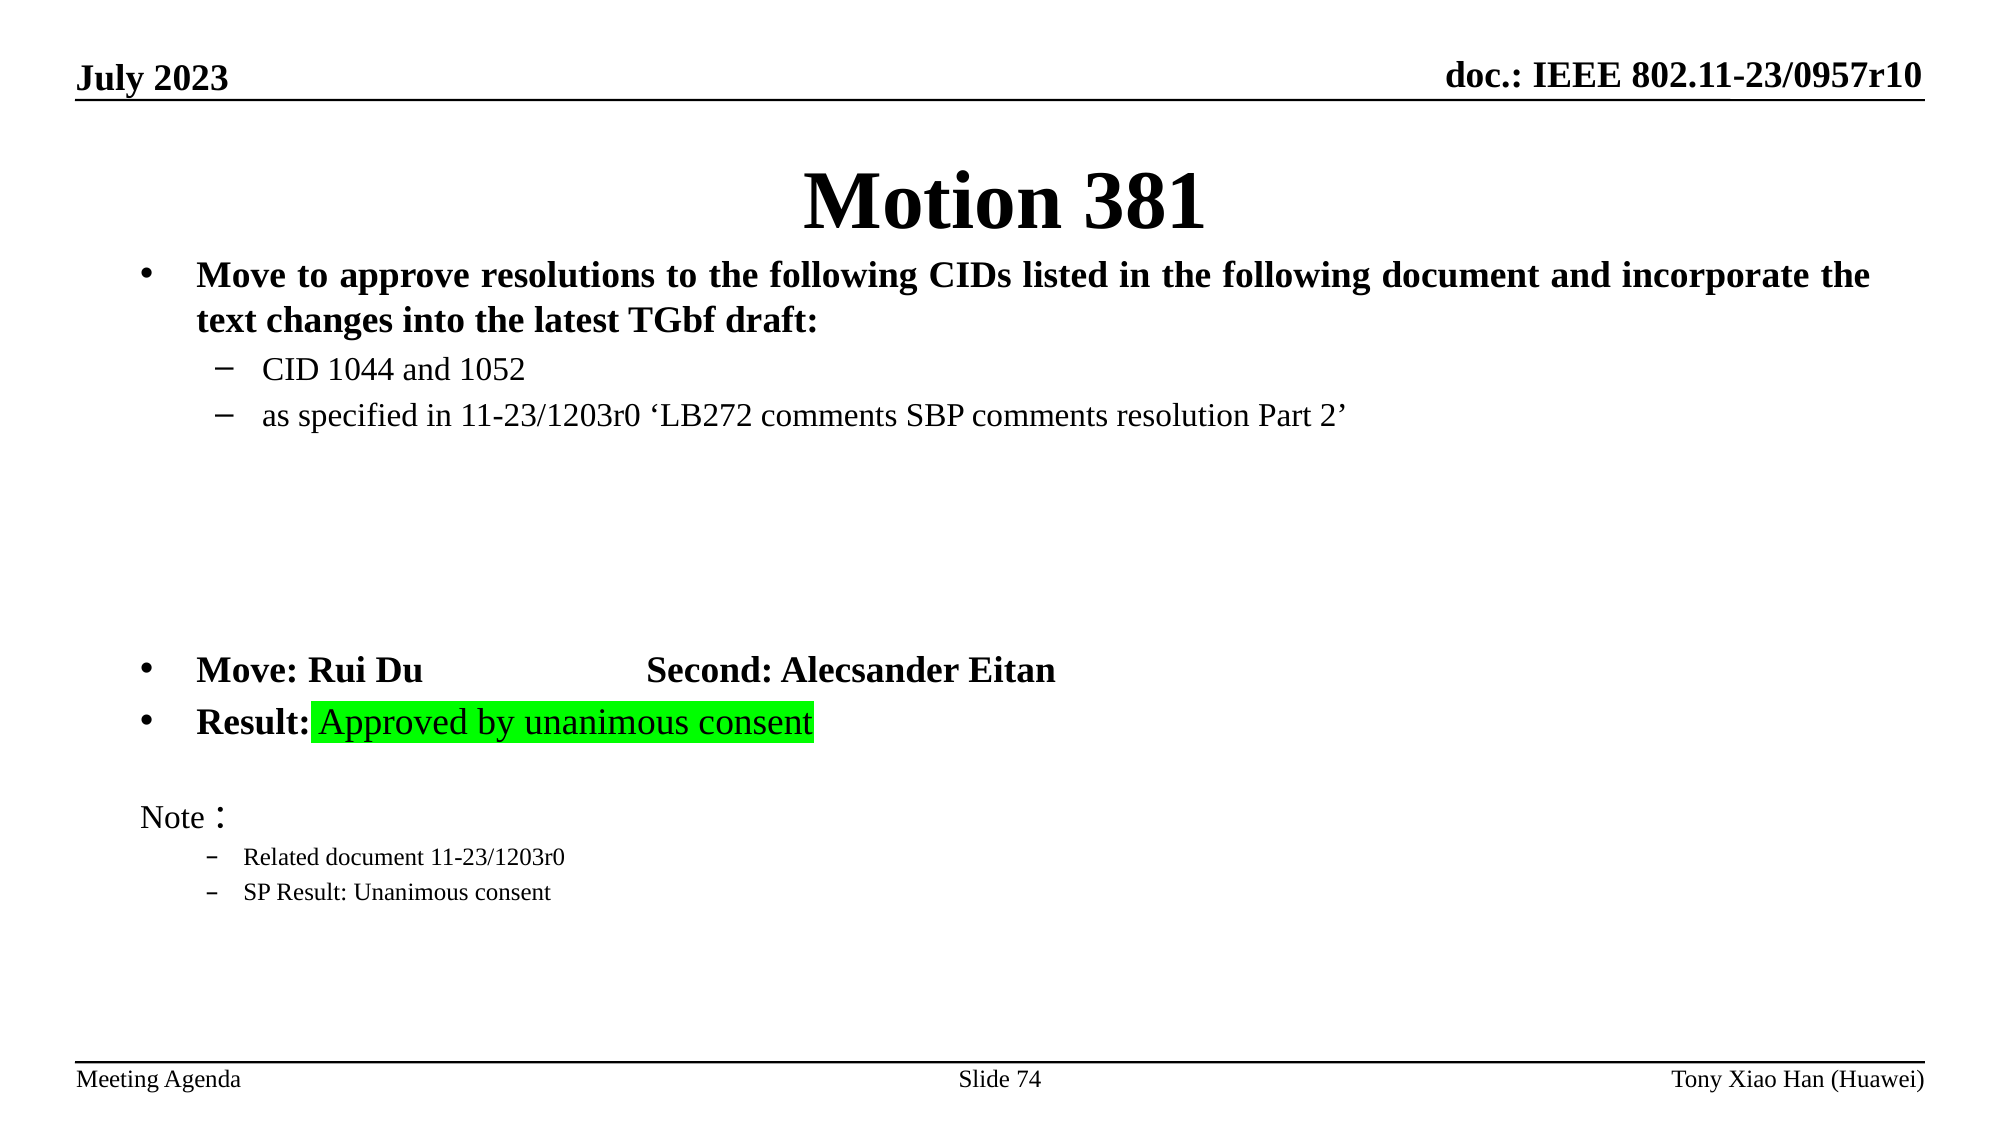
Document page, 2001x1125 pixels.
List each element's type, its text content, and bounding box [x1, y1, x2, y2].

text_box Move to approve resolutions to the following CIDs listed in the following document and incorporate the text changes into the latest TGbf draft: CID 1044 and 1052 as specified in 11-23/1203r0 ‘LB272 comments SBP comments resolution Part 2’ Move: Rui Du Second: Alecsander Eitan Result: Approved by unanimous consent Note： Related document 11-23/1203r0 SP Result: Unanimous consent [125, 212, 1888, 900]
text_box Motion 381 [368, 137, 1644, 212]
